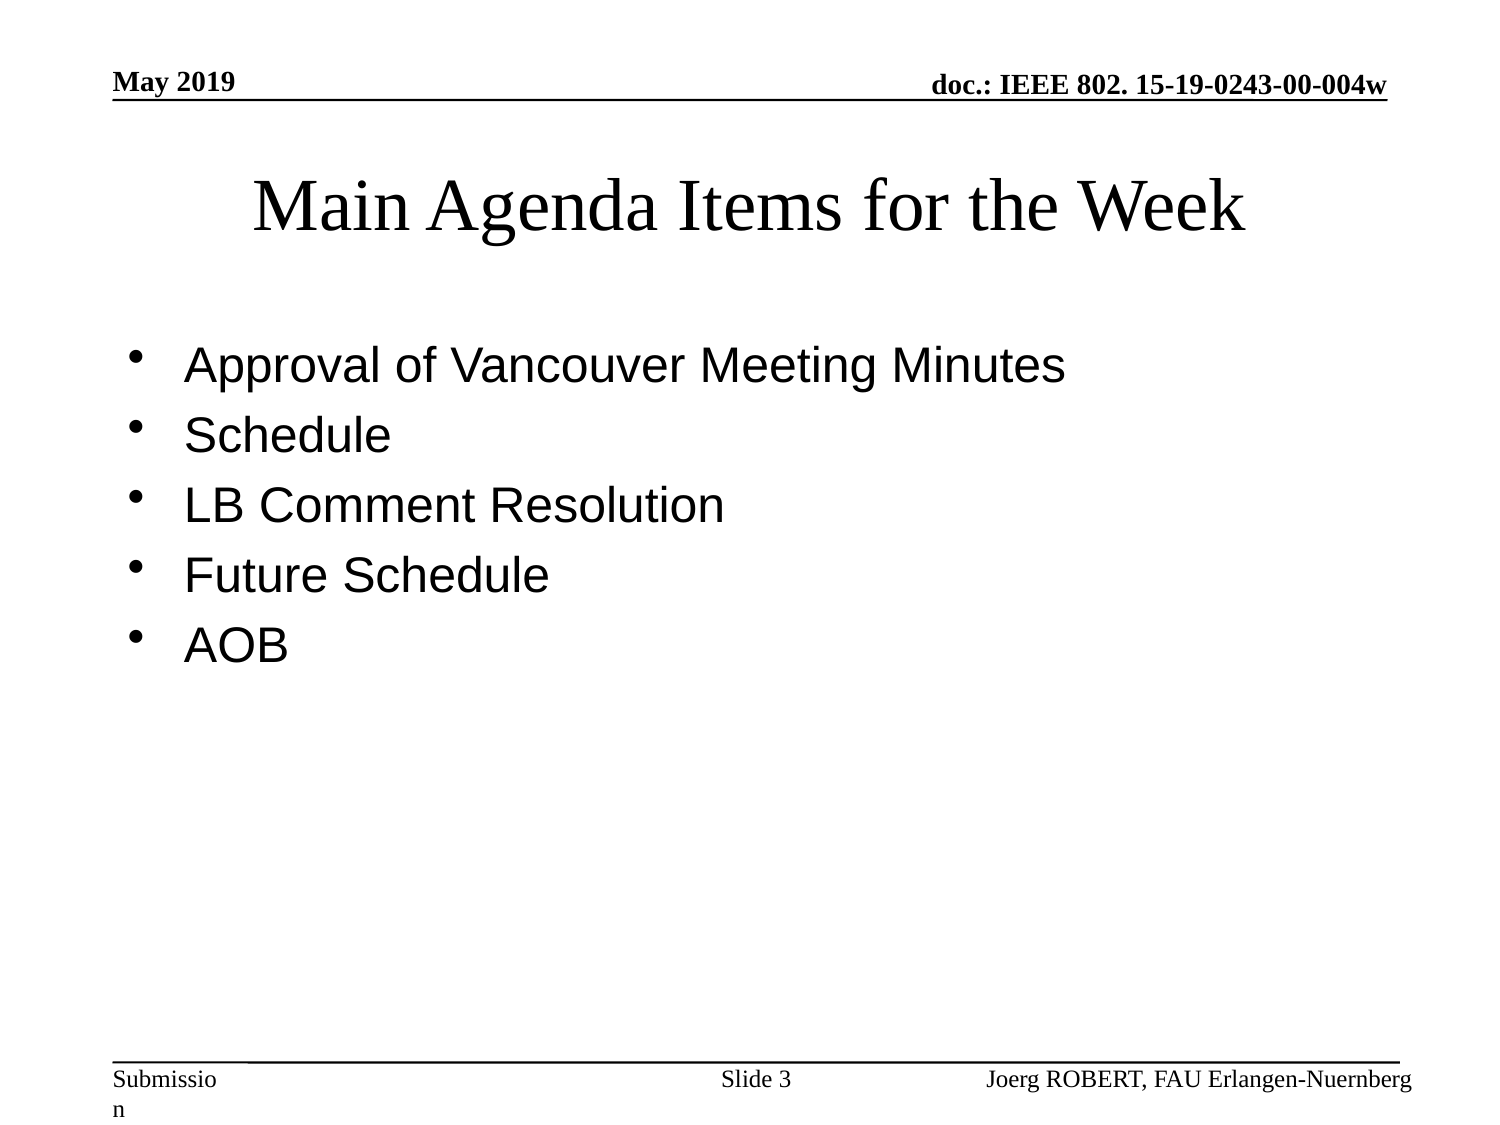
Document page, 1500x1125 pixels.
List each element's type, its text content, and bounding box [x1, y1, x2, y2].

slide_number Slide 3 [712, 1062, 800, 1093]
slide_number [112, 62, 375, 98]
list Approval of Vancouver Meeting Minutes Schedule LB Comment Resolution Future Schedule AOB [112, 324, 1388, 1000]
footer Joerg ROBERT, FAU Erlangen-Nuernberg [900, 1062, 1413, 1093]
title Main Agenda Items for the Week [112, 112, 1388, 288]
